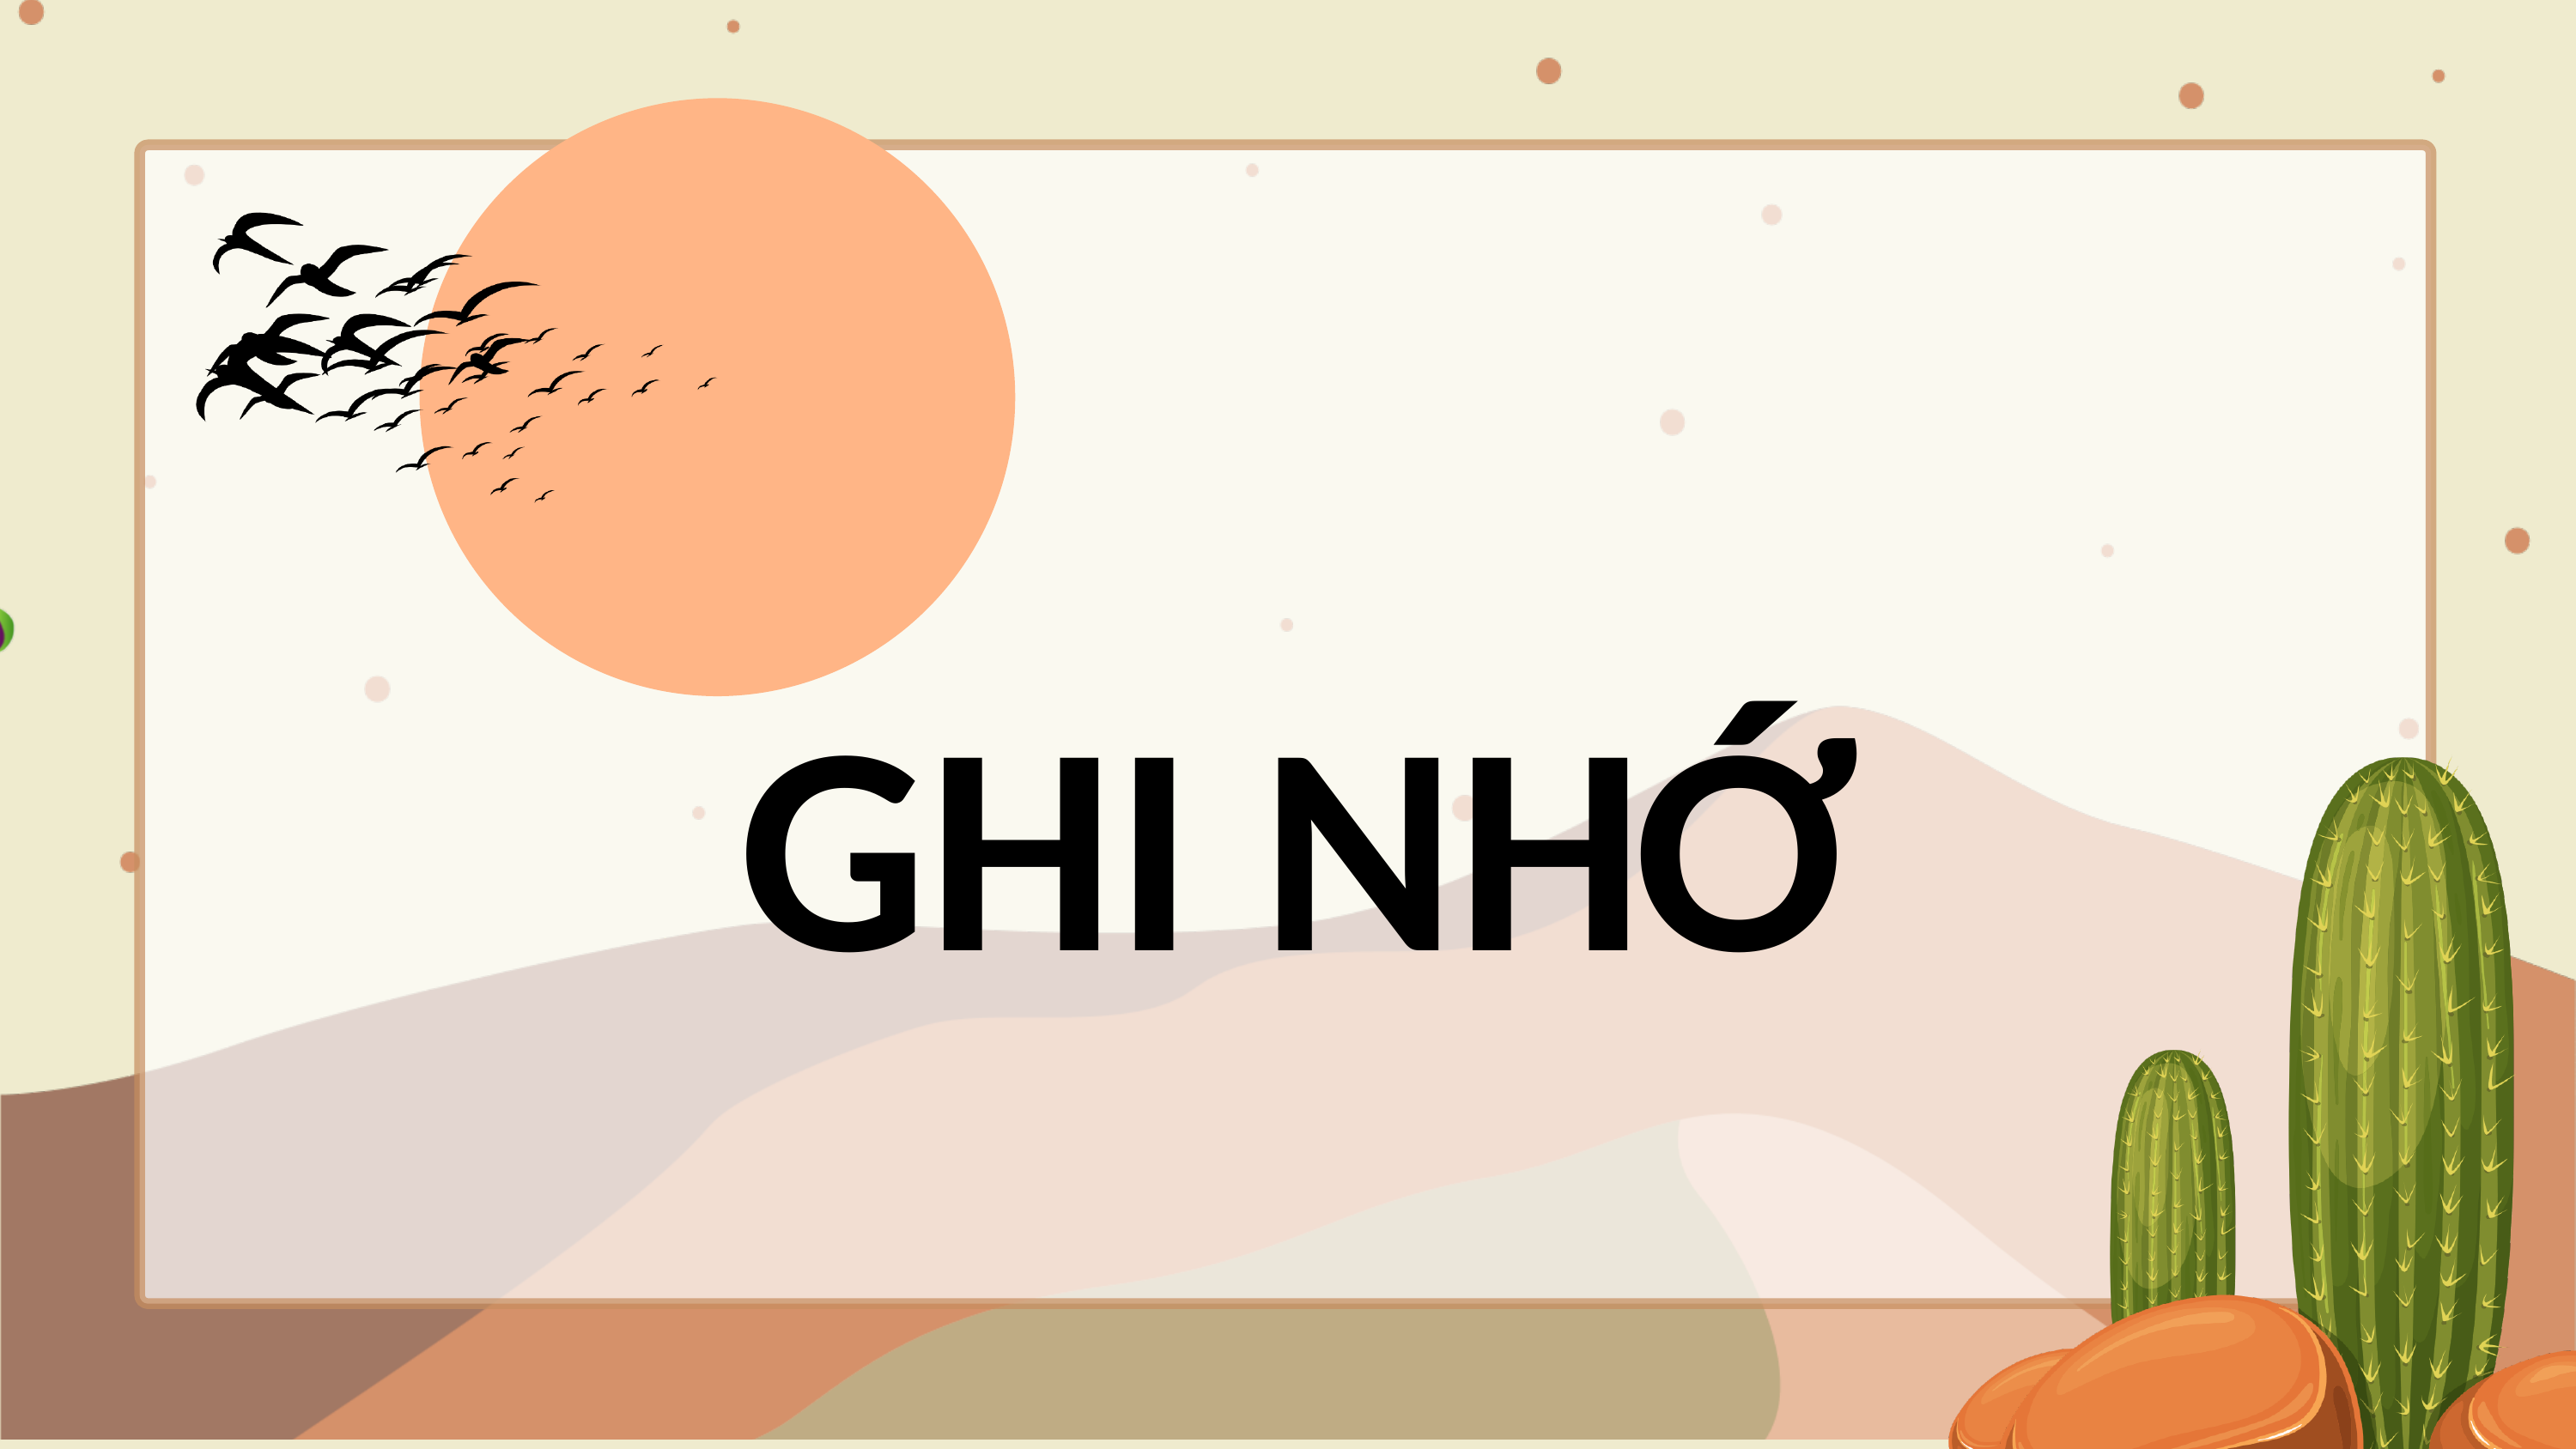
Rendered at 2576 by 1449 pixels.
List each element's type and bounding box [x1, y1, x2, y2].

picture [0, 0, 2576, 1449]
text_box [417, 98, 1018, 697]
text_box [139, 144, 2432, 1304]
